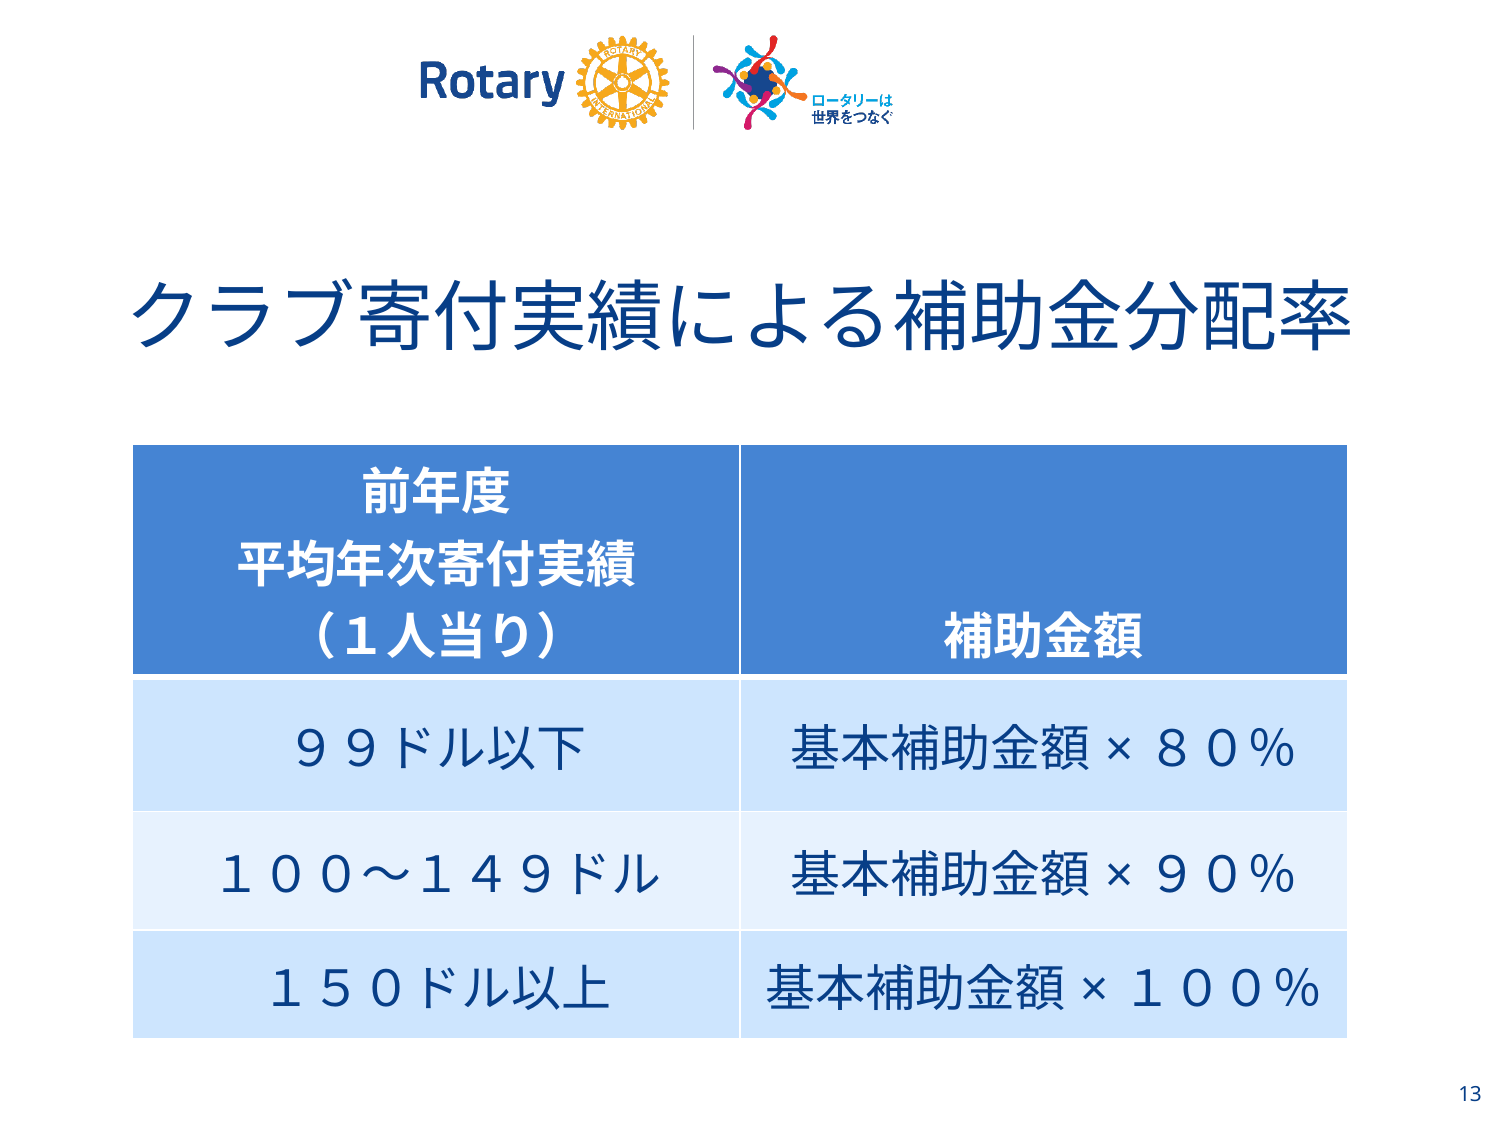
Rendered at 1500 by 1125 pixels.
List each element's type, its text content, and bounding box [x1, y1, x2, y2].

table_cell 基本補助金額×９０％ [741, 812, 1347, 929]
table_cell 基本補助金額×８０％ [741, 680, 1347, 811]
table_cell ９９ドル以下 [133, 680, 739, 811]
table_cell １５０ドル以上 [133, 931, 739, 1038]
table_header 補助金額 [741, 445, 1347, 674]
title クラブ寄付実績による補助金分配率 [64, 208, 1415, 414]
table_cell 基本補助金額×１００％ [741, 931, 1347, 1038]
slide_number 13 [1440, 1065, 1500, 1125]
table_cell １００～１４９ドル [133, 812, 739, 929]
table_header 前年度 平均年次寄付実績 （１人当り） [133, 445, 739, 674]
picture [390, 0, 923, 178]
